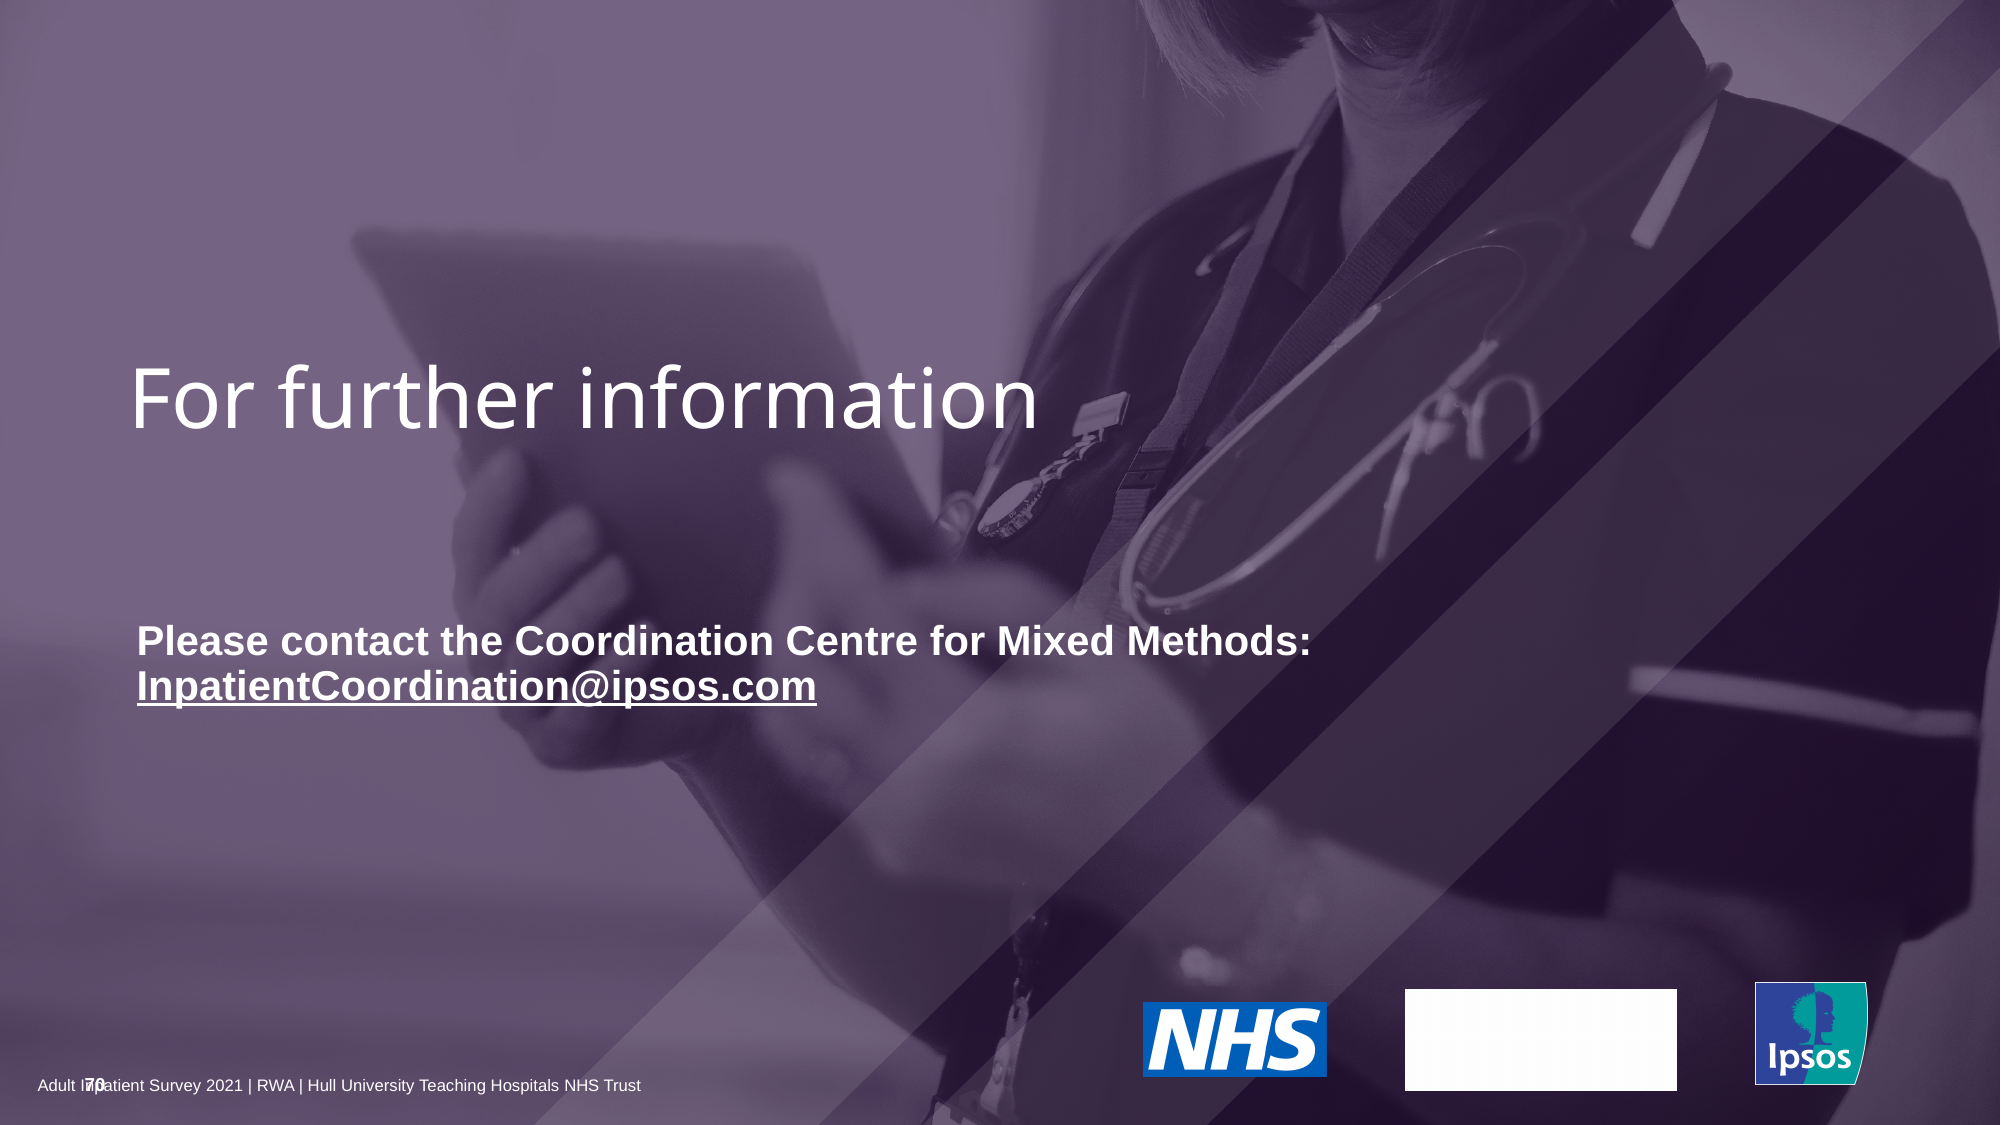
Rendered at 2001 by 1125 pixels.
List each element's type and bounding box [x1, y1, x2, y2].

picture [1755, 982, 1868, 1085]
picture [1143, 1002, 1327, 1077]
text_box [136, 619, 1708, 755]
text_box [84, 1065, 122, 1125]
title [128, 356, 1346, 448]
